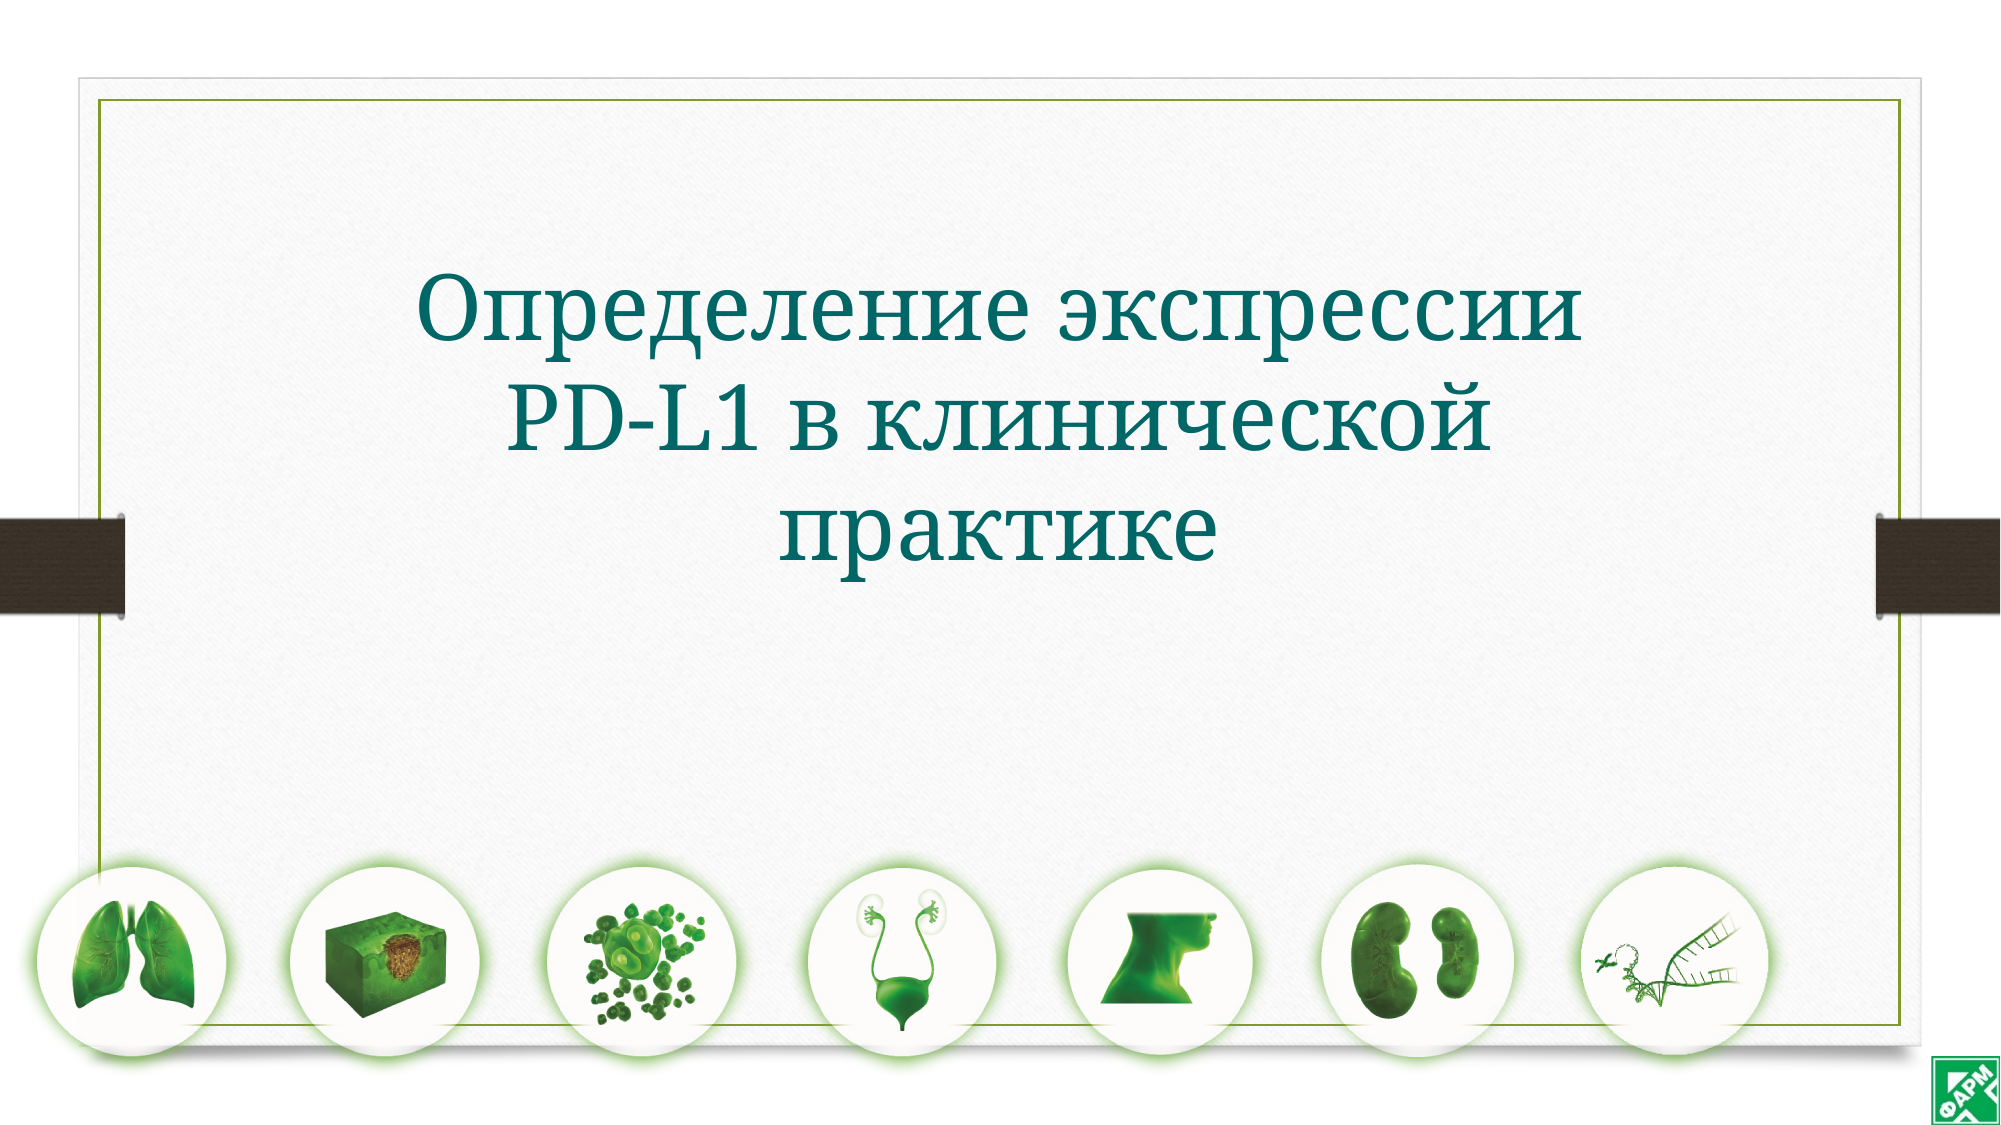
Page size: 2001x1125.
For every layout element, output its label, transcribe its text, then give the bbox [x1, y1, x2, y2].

title Определение экспрессии PD-L1 в клинической практике [330, 287, 1669, 587]
picture [0, 0, 2001, 1125]
